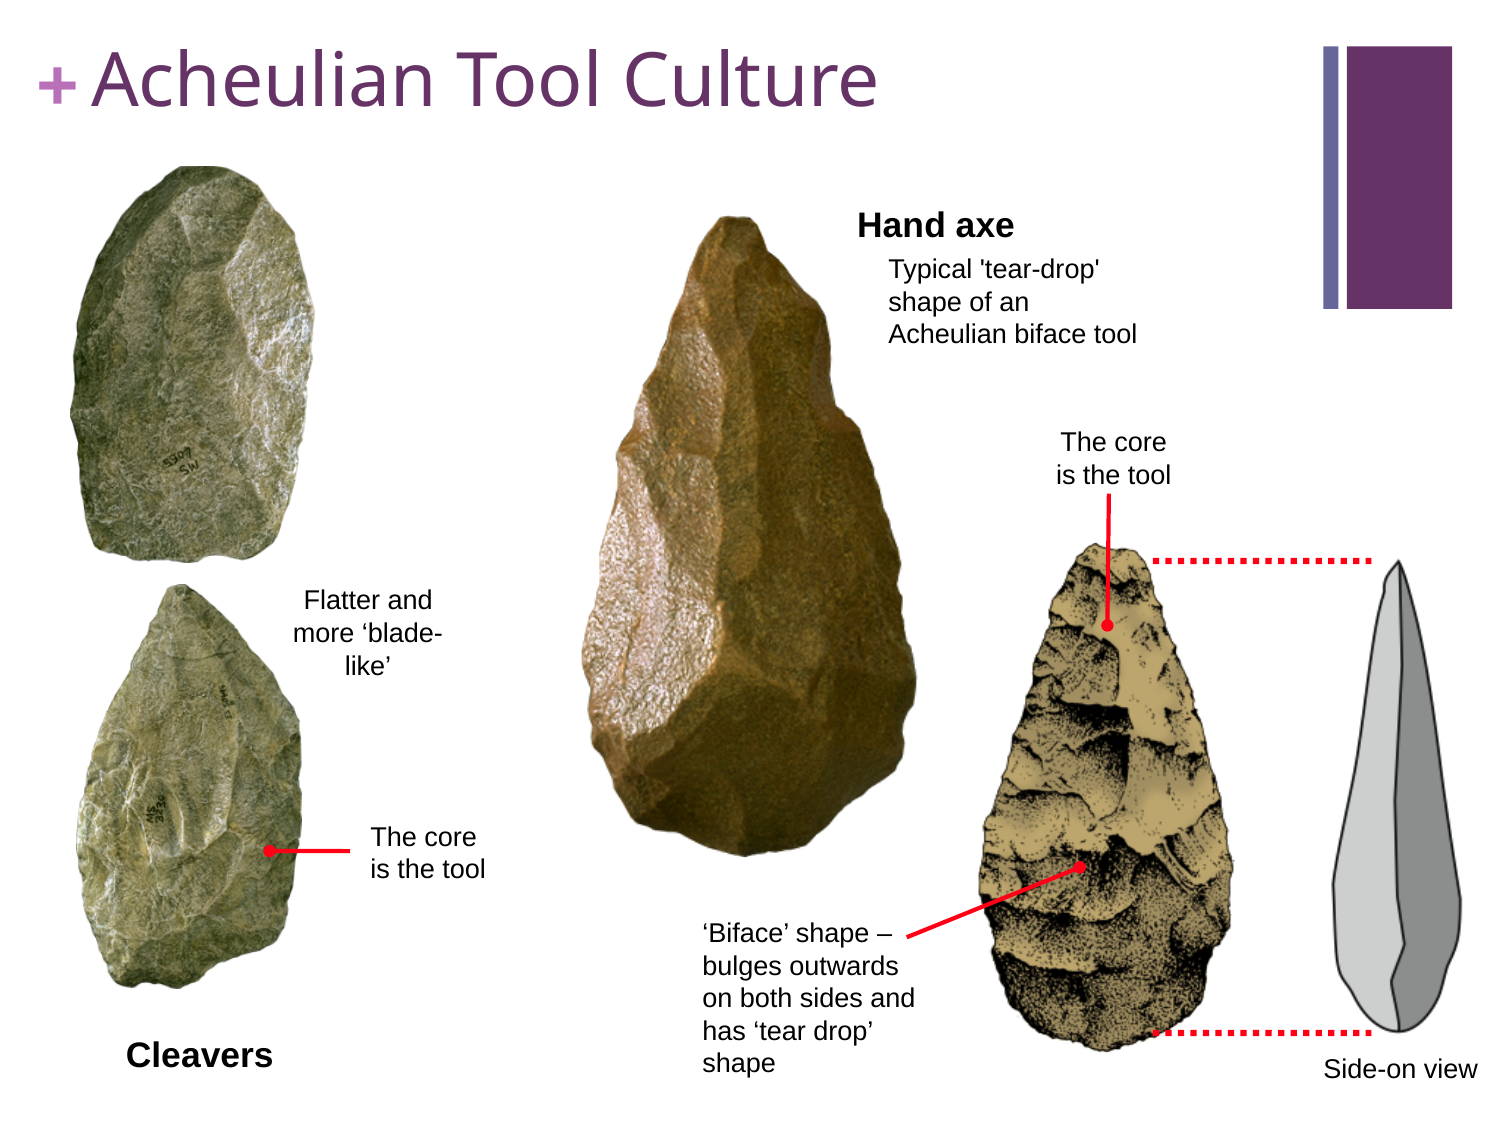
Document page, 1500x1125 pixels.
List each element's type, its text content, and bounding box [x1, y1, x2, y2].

text_box Hand axe [843, 196, 1015, 245]
picture [75, 583, 303, 990]
picture [580, 215, 919, 859]
text_box The core is the tool [1039, 424, 1175, 485]
text_box Flatter and more ‘blade-like’ [302, 582, 466, 643]
title Acheulian Tool Culture [76, 0, 1500, 129]
picture [976, 539, 1239, 1054]
picture [69, 166, 316, 564]
text_box The core is the tool [357, 818, 495, 879]
picture [1313, 547, 1474, 1044]
text_box ‘Biface’ shape – bulges outwards on both sides and has ‘tear drop’ shape [689, 915, 934, 1038]
text_box Side-on view [1310, 1051, 1478, 1084]
text_box Cleavers [112, 1026, 274, 1075]
text_box Typical 'tear-drop' shape of an Acheulian biface tool [924, 251, 1154, 343]
